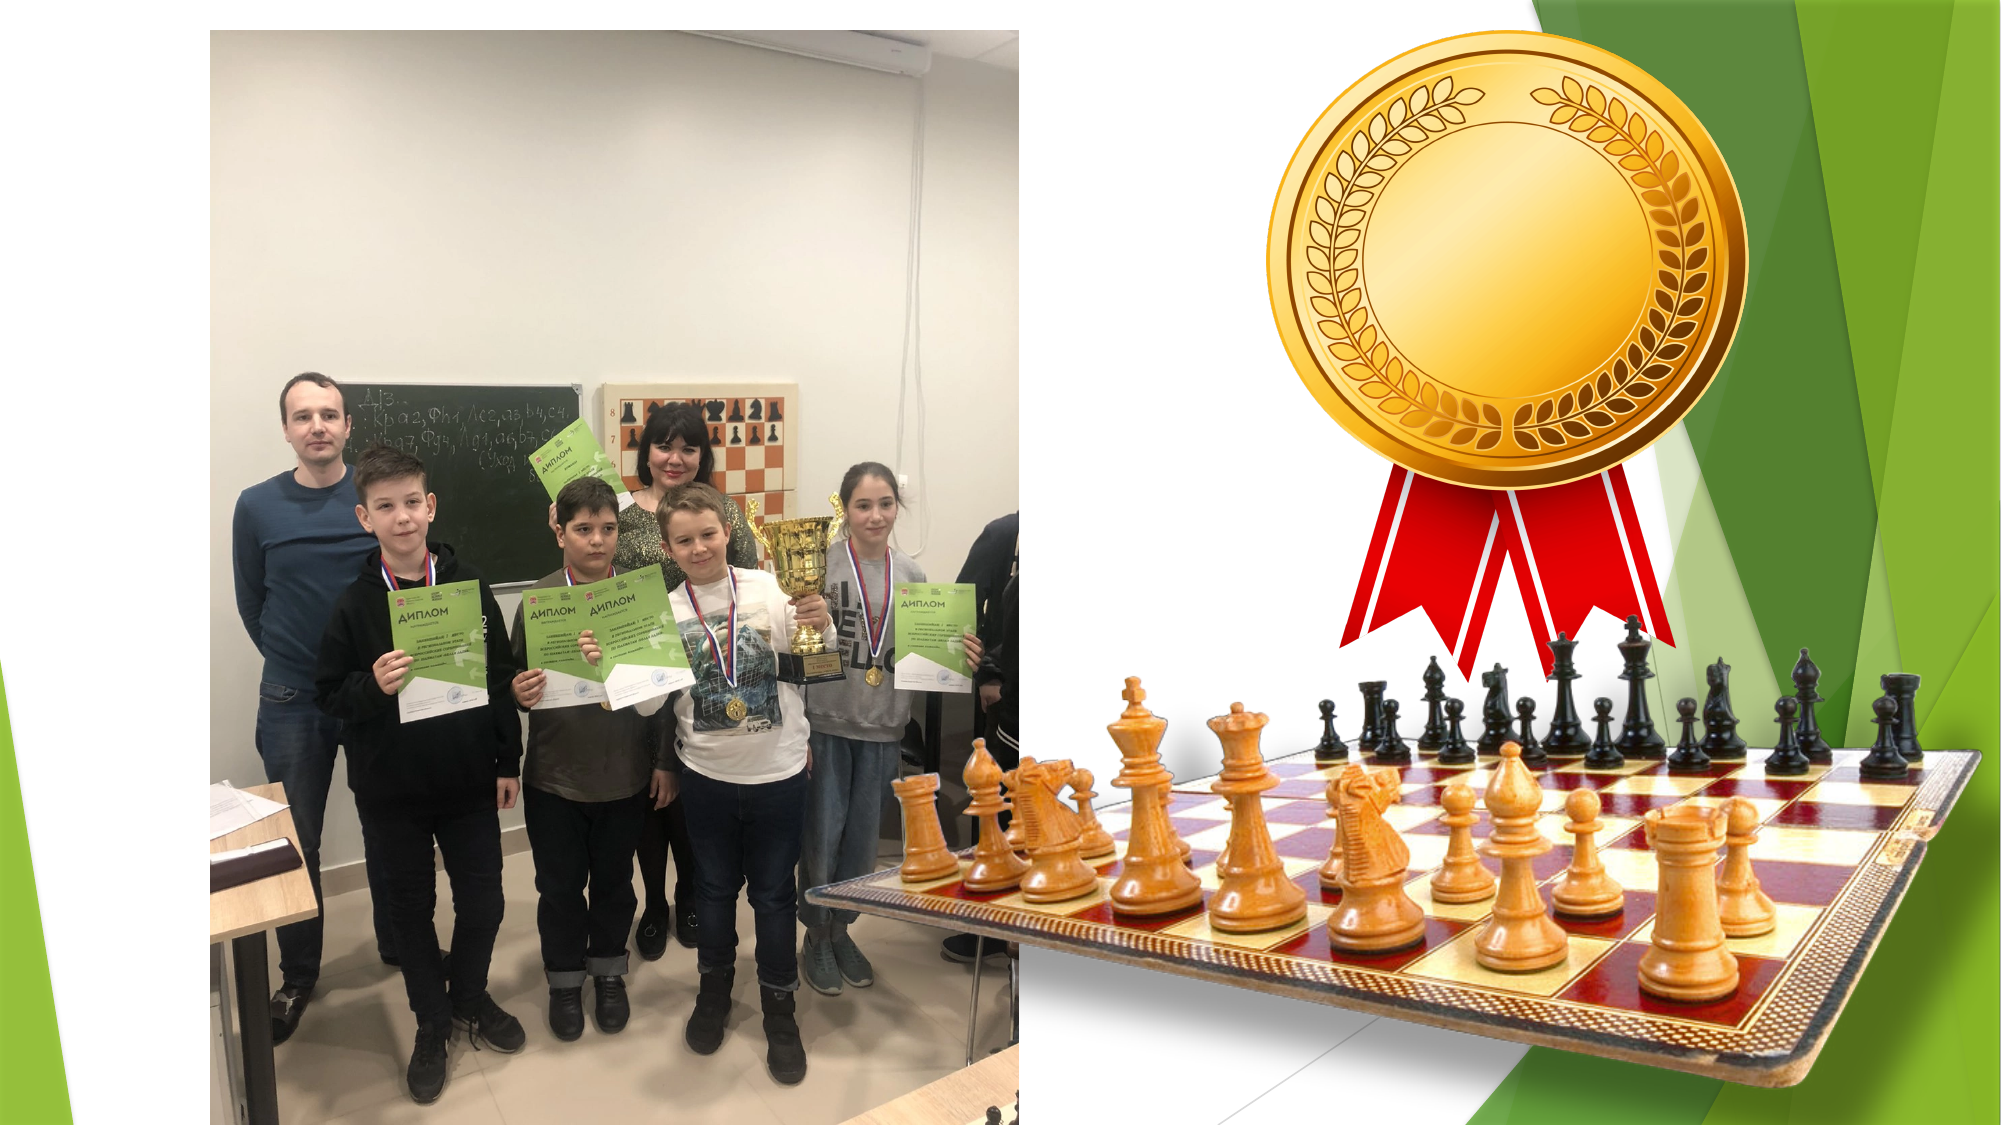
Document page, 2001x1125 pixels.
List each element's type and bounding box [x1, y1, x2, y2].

picture [209, 30, 2000, 1125]
